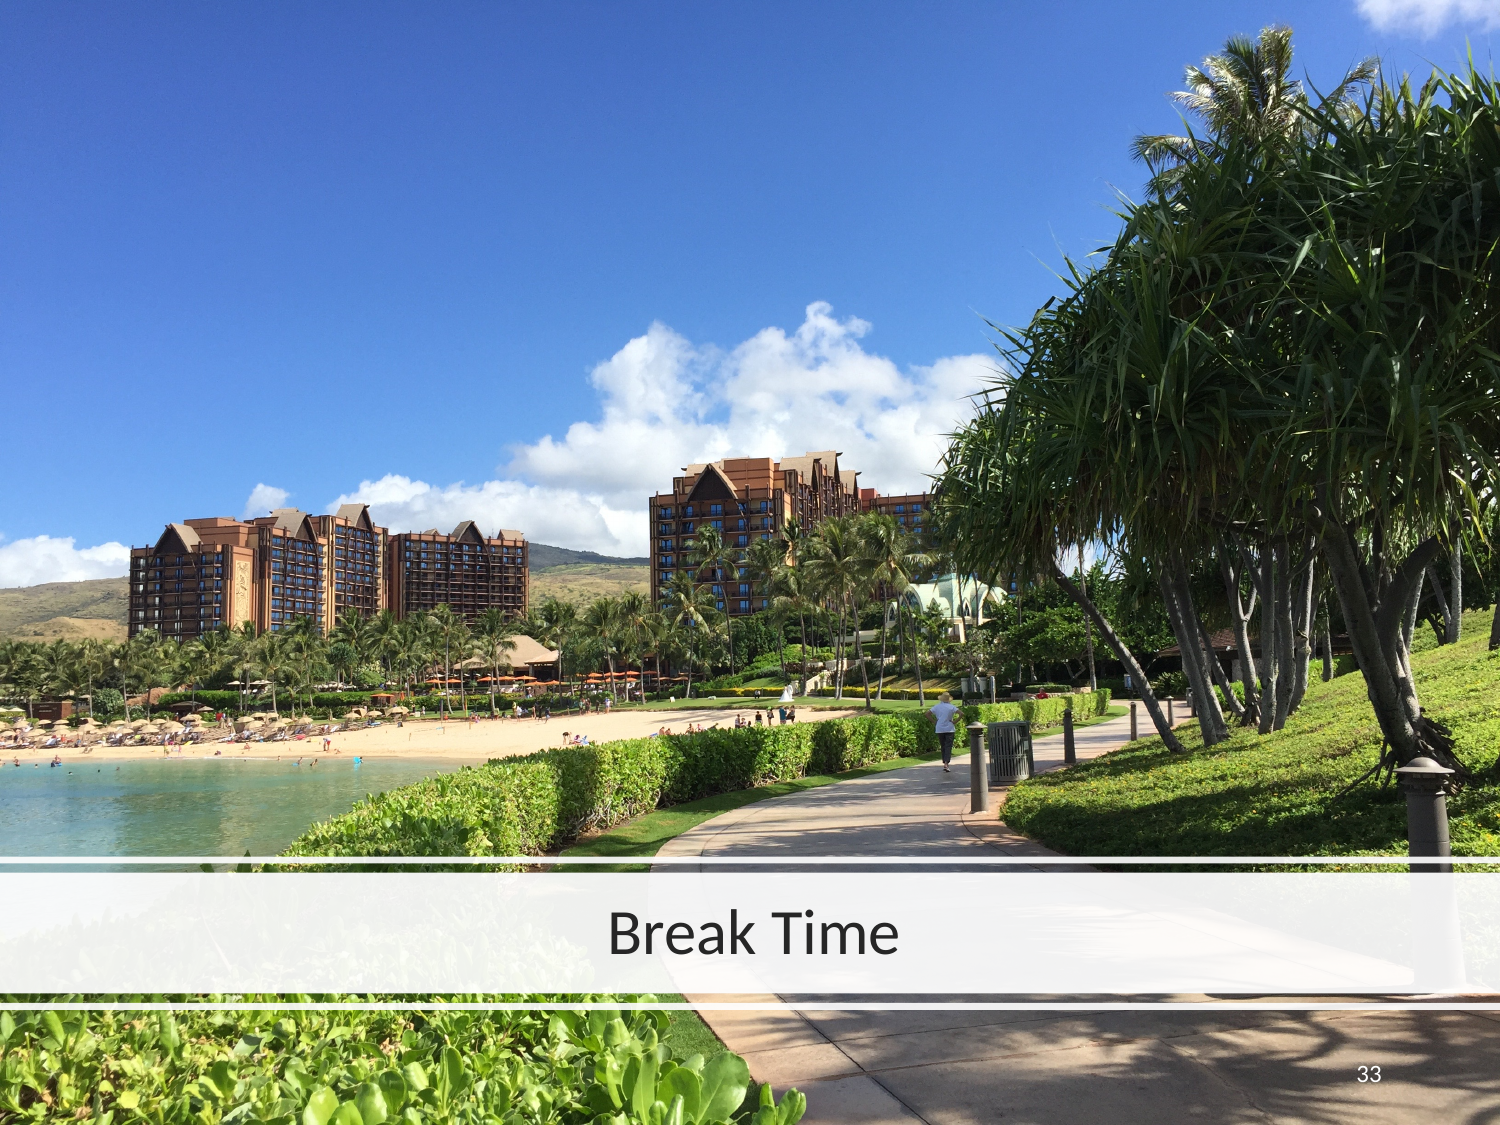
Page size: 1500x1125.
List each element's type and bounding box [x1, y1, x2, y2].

list [0, 866, 1500, 1006]
list [0, 0, 1500, 859]
list [0, 1012, 1500, 1125]
